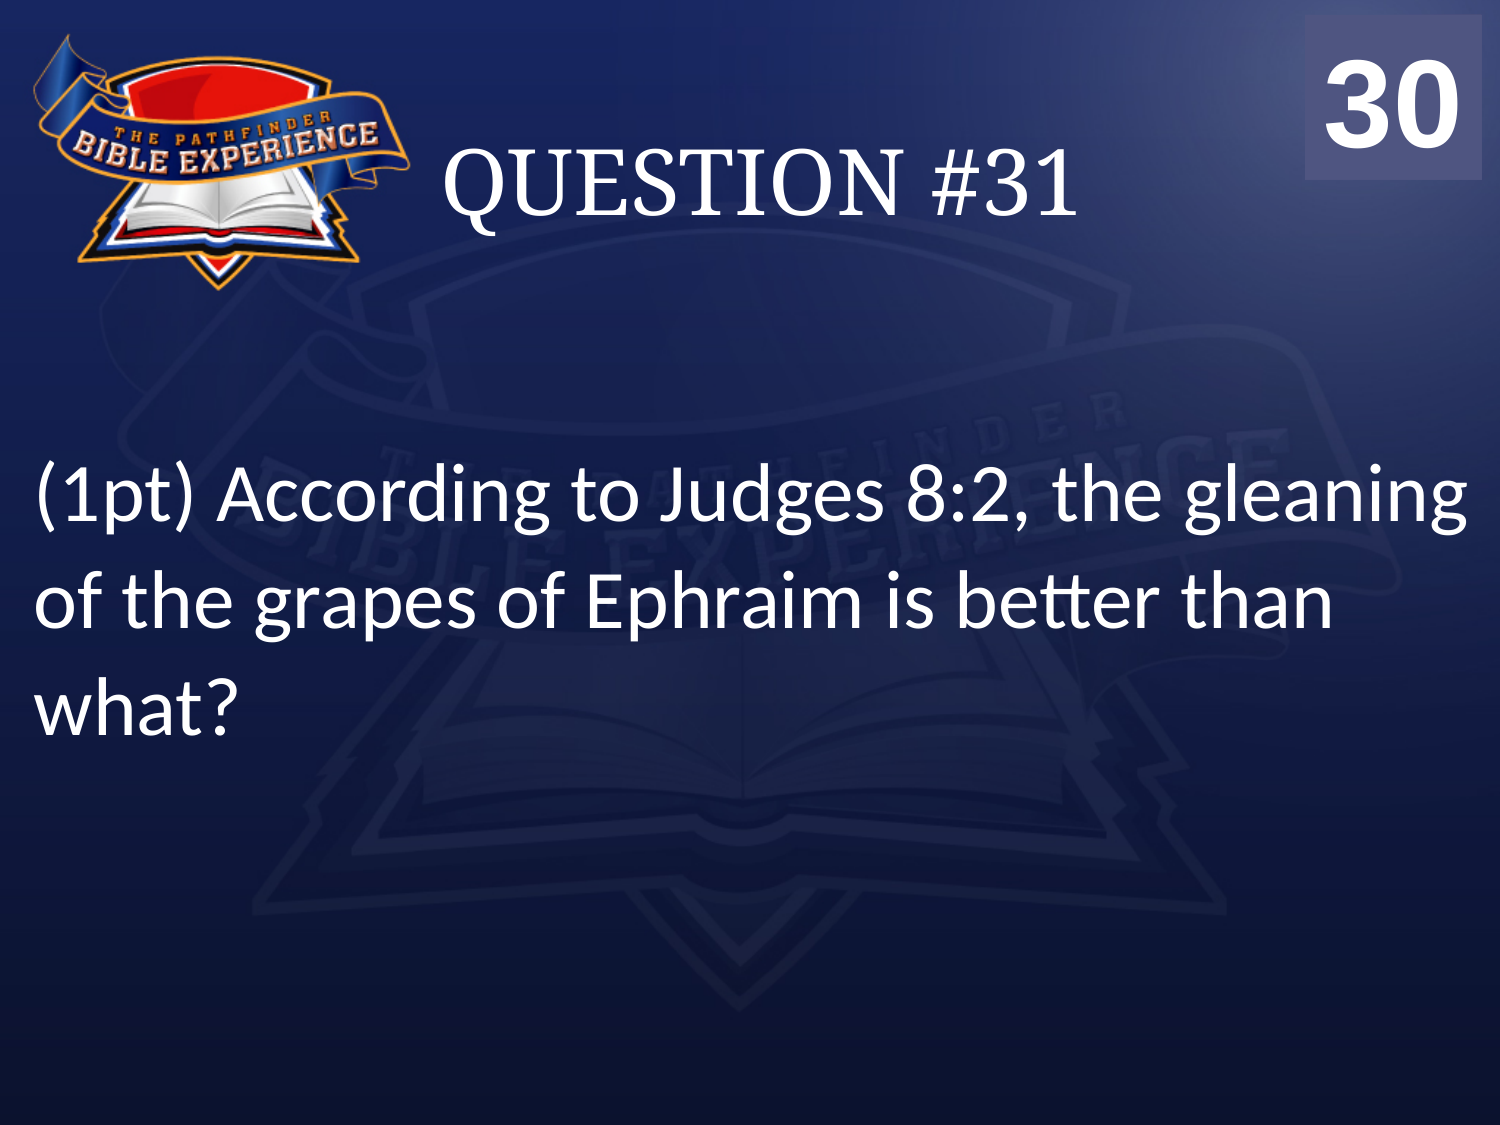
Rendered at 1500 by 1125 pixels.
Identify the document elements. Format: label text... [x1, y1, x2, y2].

title QUESTION #31 [425, 85, 1425, 273]
text_box 30 [1305, 14, 1482, 180]
list (1pt) According to Judges 8:2, the gleaning of the grapes of Ephraim is better than what? [18, 307, 1500, 1056]
picture [0, 0, 1500, 1125]
